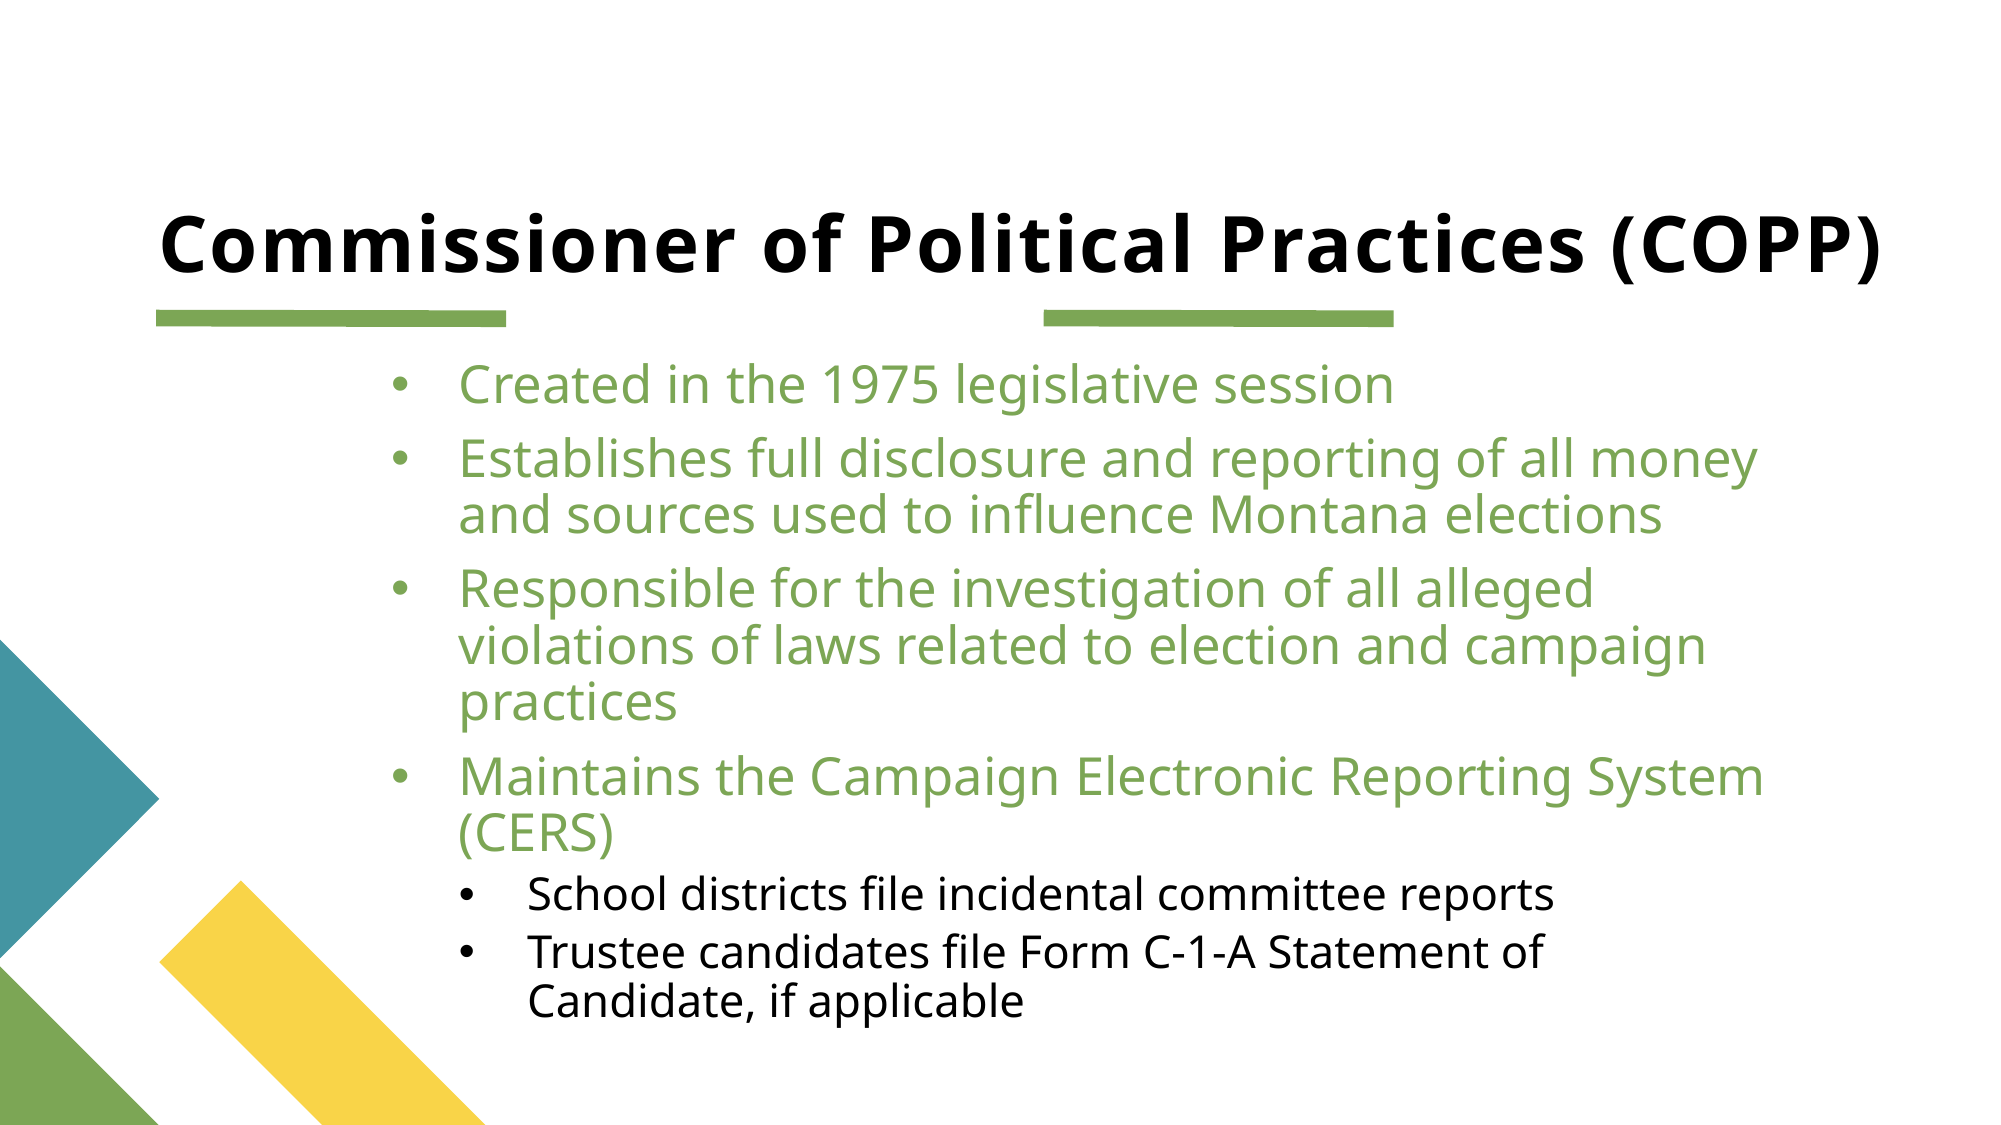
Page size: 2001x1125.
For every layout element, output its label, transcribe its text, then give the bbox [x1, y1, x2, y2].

list Created in the 1975 legislative session Establishes full disclosure and reporting of all money and sources used to influence Montana elections Responsible for the investigation of all alleged violations of laws related to election and campaign practices Maintains the Campaign Electronic Reporting System (CERS) School districts file incidental committee reports Trustee candidates file Form C-1-A Statement of Candidate, if applicable [390, 357, 1772, 1040]
title Commissioner of Political Practices (COPP) [158, 144, 1916, 290]
